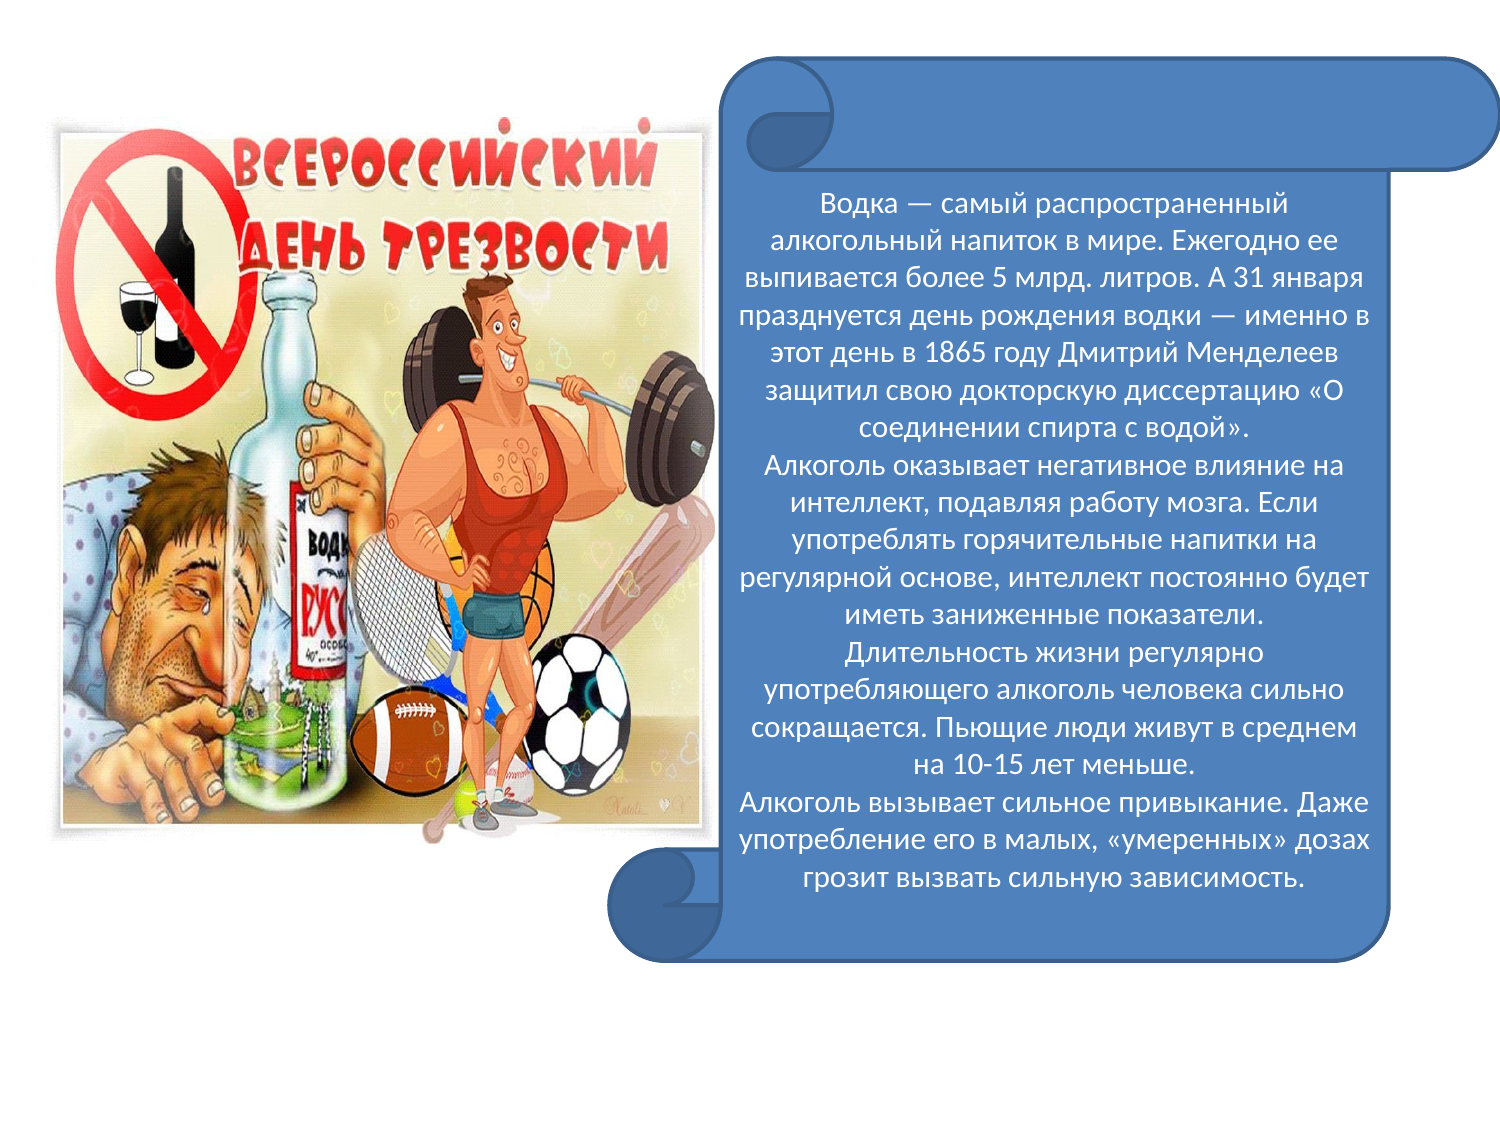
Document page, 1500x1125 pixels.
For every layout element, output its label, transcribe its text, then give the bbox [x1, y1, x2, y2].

text_box Водка — самый распространенный алкогольный напиток в мире. Ежегодно ее выпивается более 5 млрд. литров. А 31 января празднуется день рождения водки — именно в этот день в 1865 году Дмитрий Менделеев защитил свою докторскую диссертацию «О соединении спирта с водой». Алкоголь оказывает негативное влияние на интеллект, подавляя работу мозга. Если употреблять горячительные напитки на регулярной основе, интеллект постоянно будет иметь заниженные показатели. Длительность жизни регулярно употребляющего алкоголь человека сильно сокращается. Пьющие люди живут в среднем на 10-15 лет меньше. Алкоголь вызывает сильное привыкание. Даже употребление его в малых, «умеренных» дозах грозит вызвать сильную зависимость. [607, 56, 1500, 963]
picture [46, 116, 716, 844]
